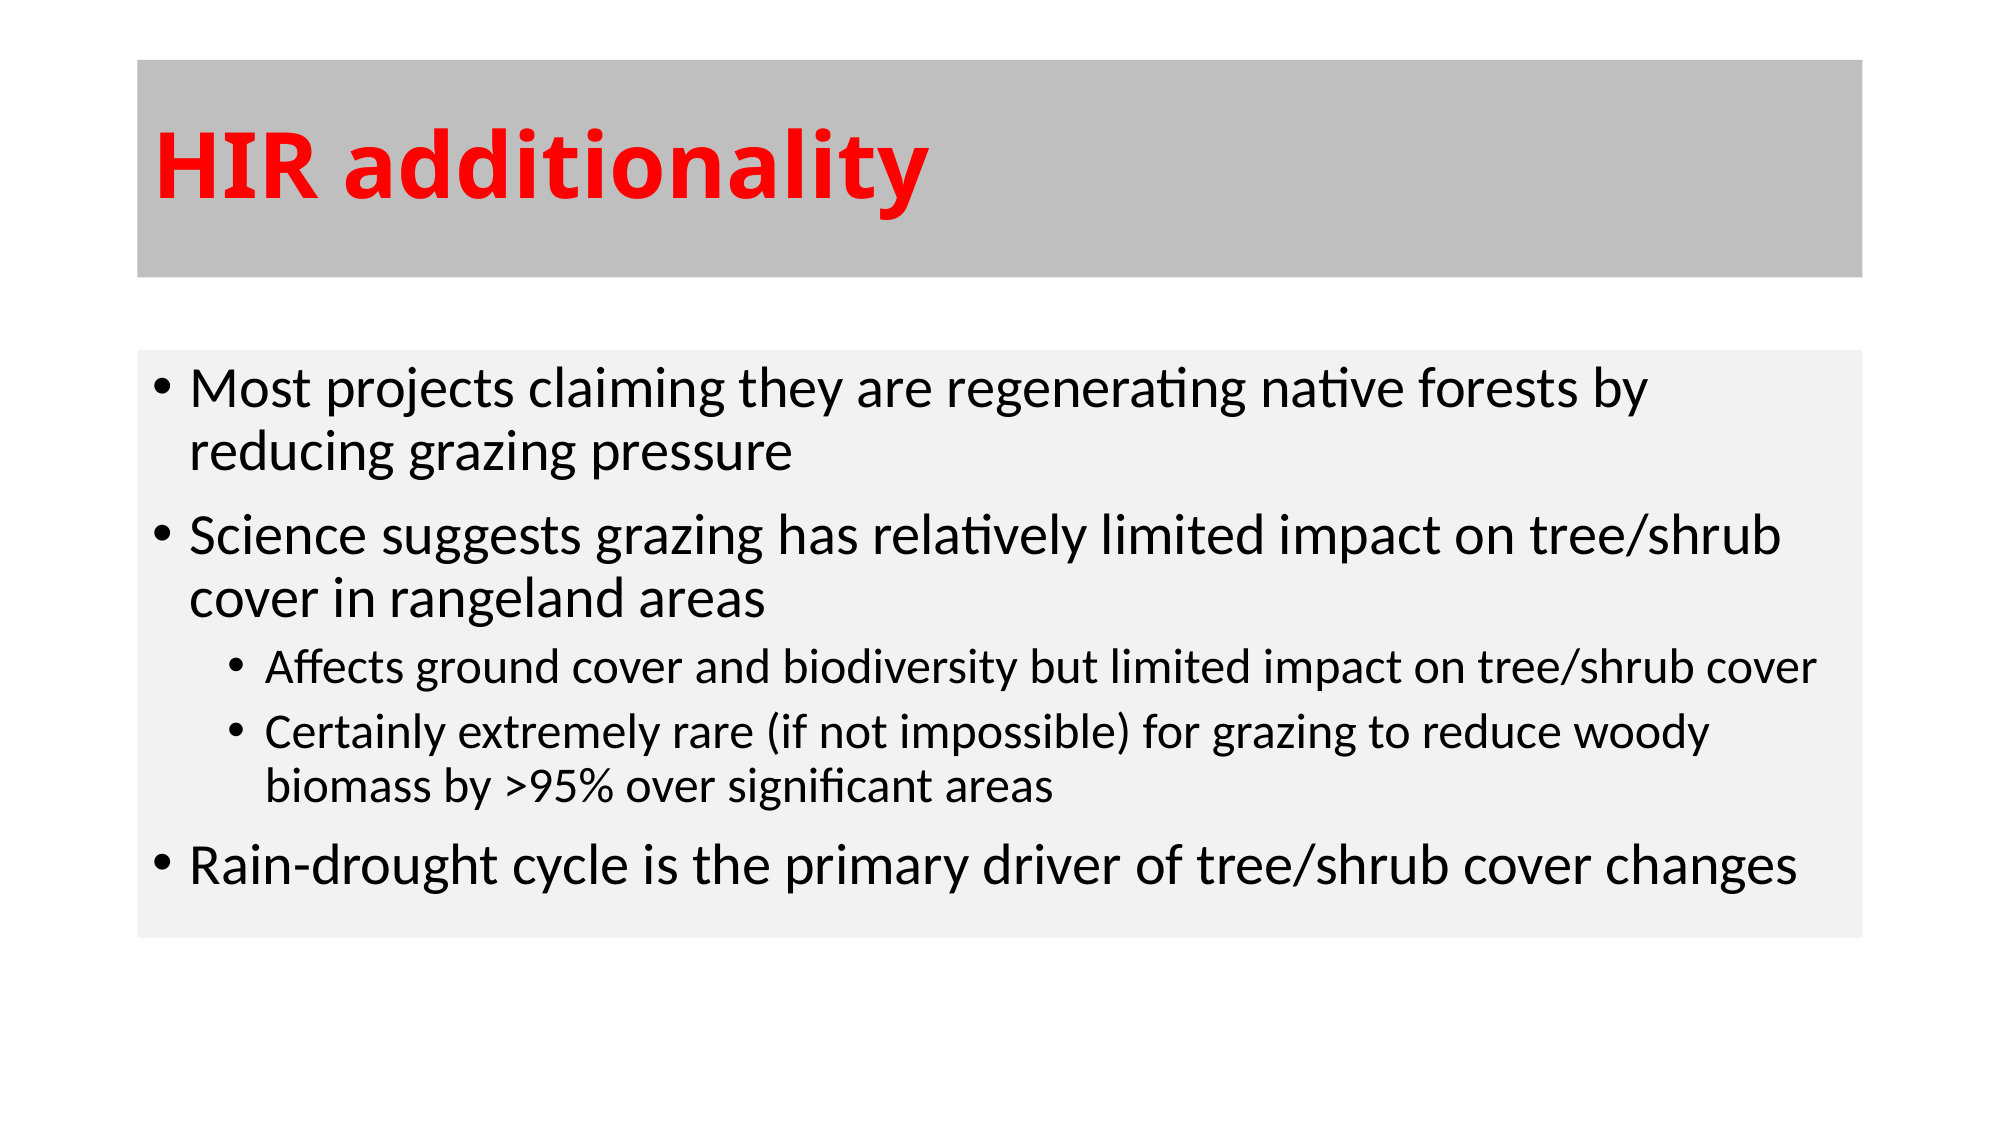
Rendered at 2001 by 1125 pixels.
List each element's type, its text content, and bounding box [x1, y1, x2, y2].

list Most projects claiming they are regenerating native forests by reducing grazing pressure Science suggests grazing has relatively limited impact on tree/shrub cover in rangeland areas Affects ground cover and biodiversity but limited impact on tree/shrub cover Certainly extremely rare (if not impossible) for grazing to reduce woody biomass by >95% over significant areas Rain-drought cycle is the primary driver of tree/shrub cover changes [137, 350, 1863, 938]
title HIR additionality [137, 59, 1863, 278]
